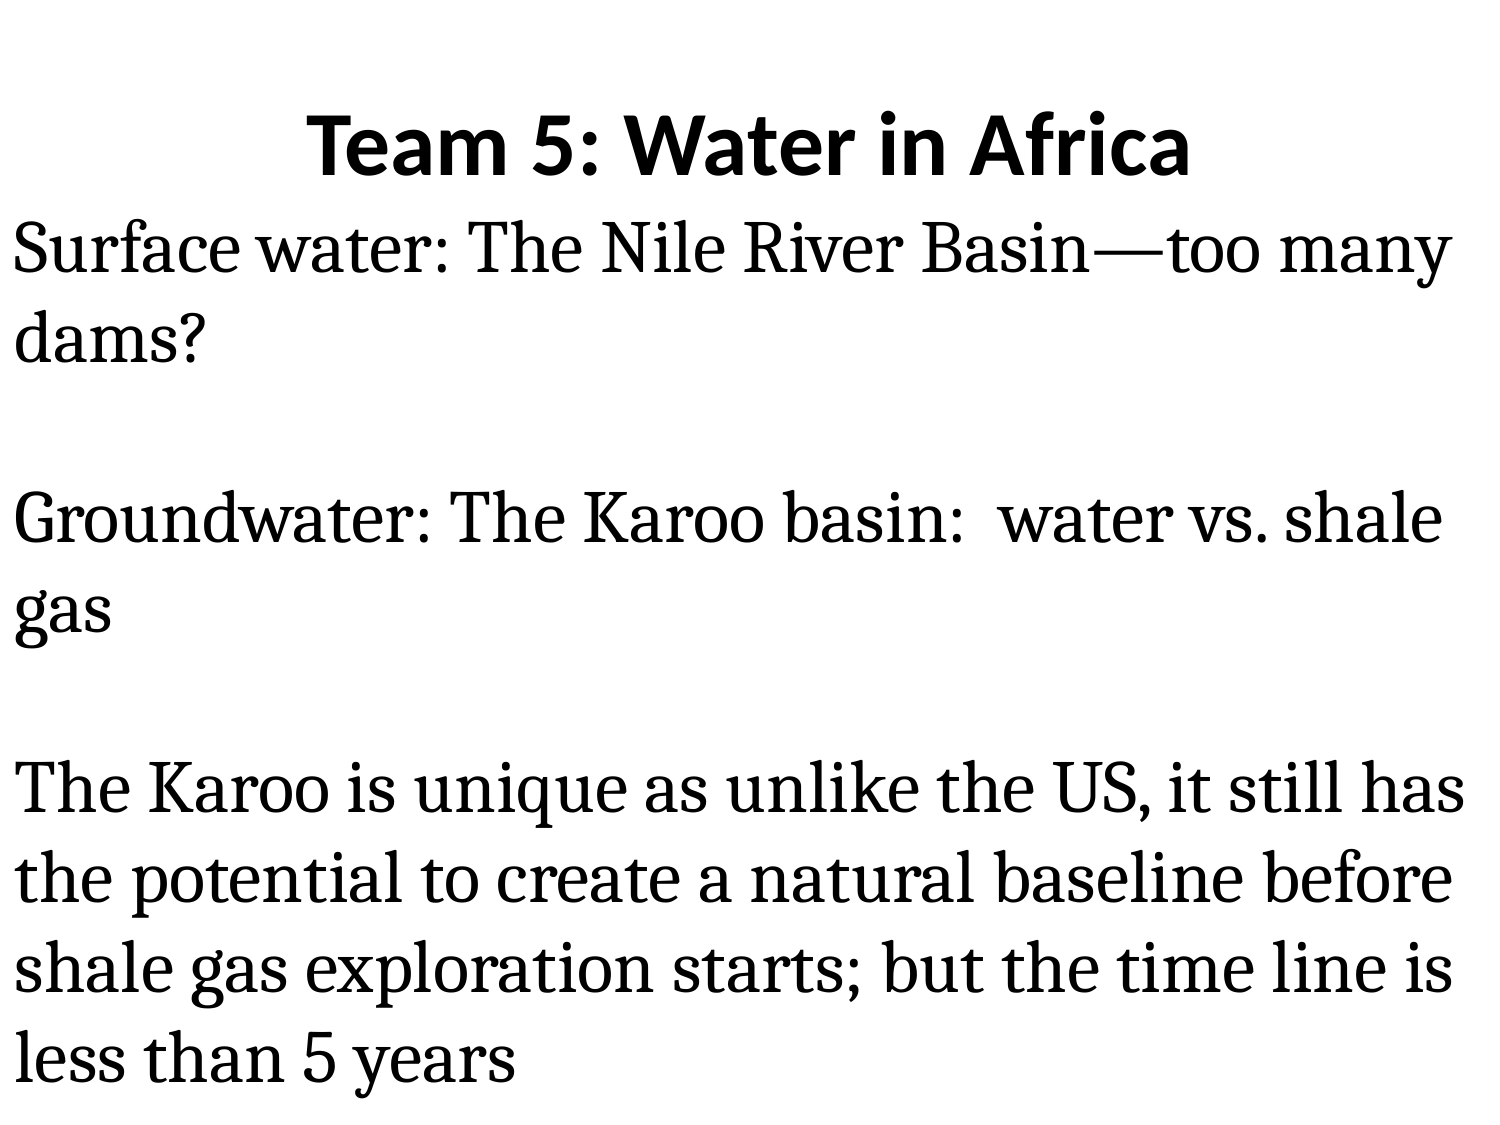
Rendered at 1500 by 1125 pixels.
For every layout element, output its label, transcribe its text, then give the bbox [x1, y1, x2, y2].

title Team 5: Water in Africa [75, 45, 1425, 190]
text_box Surface water: The Nile River Basin—too many dams? Groundwater: The Karoo basin: water vs. shale gas The Karoo is unique as unlike the US, it still has the potential to create a natural baseline before shale gas exploration starts; but the time line is less than 5 years [0, 190, 1500, 1125]
